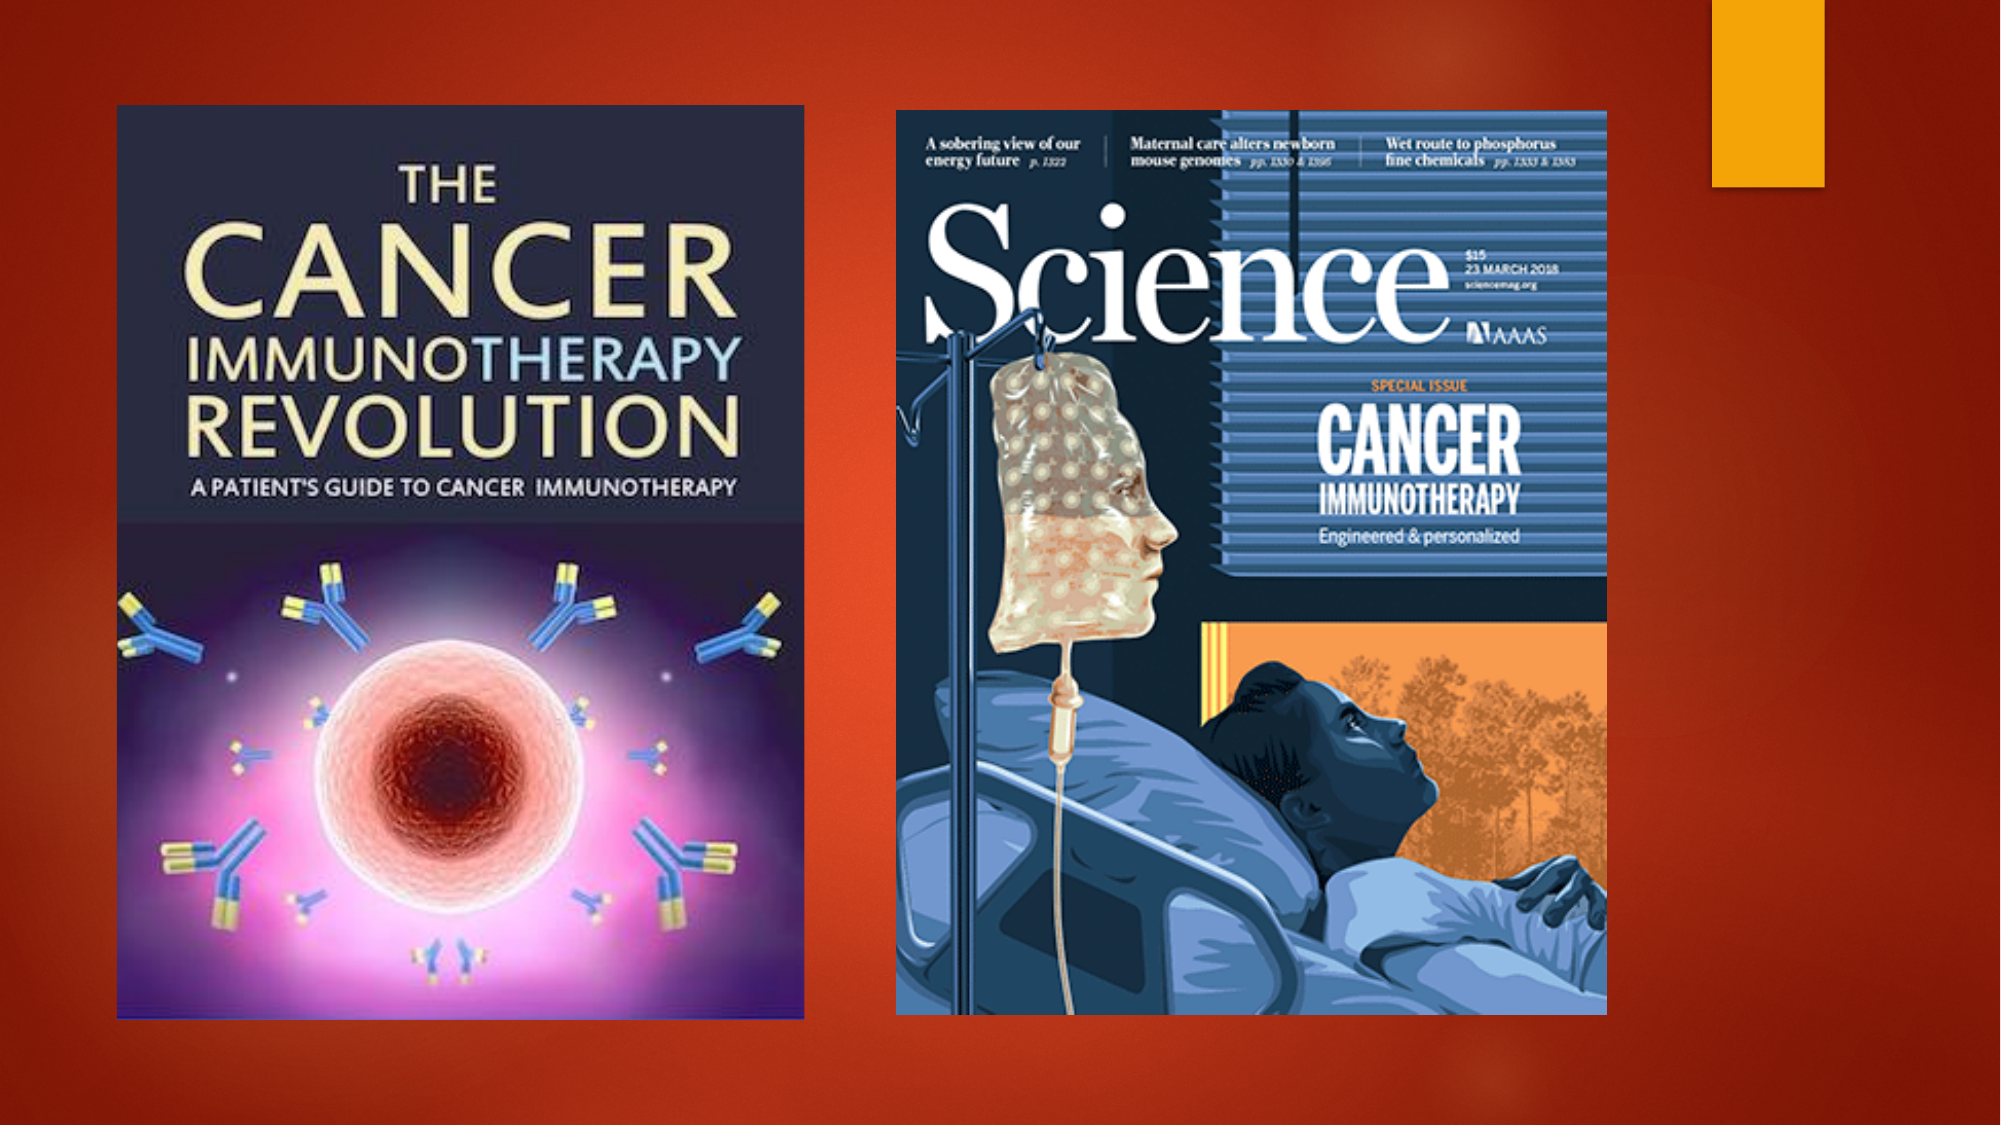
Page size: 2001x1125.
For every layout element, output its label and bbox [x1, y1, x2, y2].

picture [0, 105, 805, 1125]
picture [895, 0, 1607, 1125]
